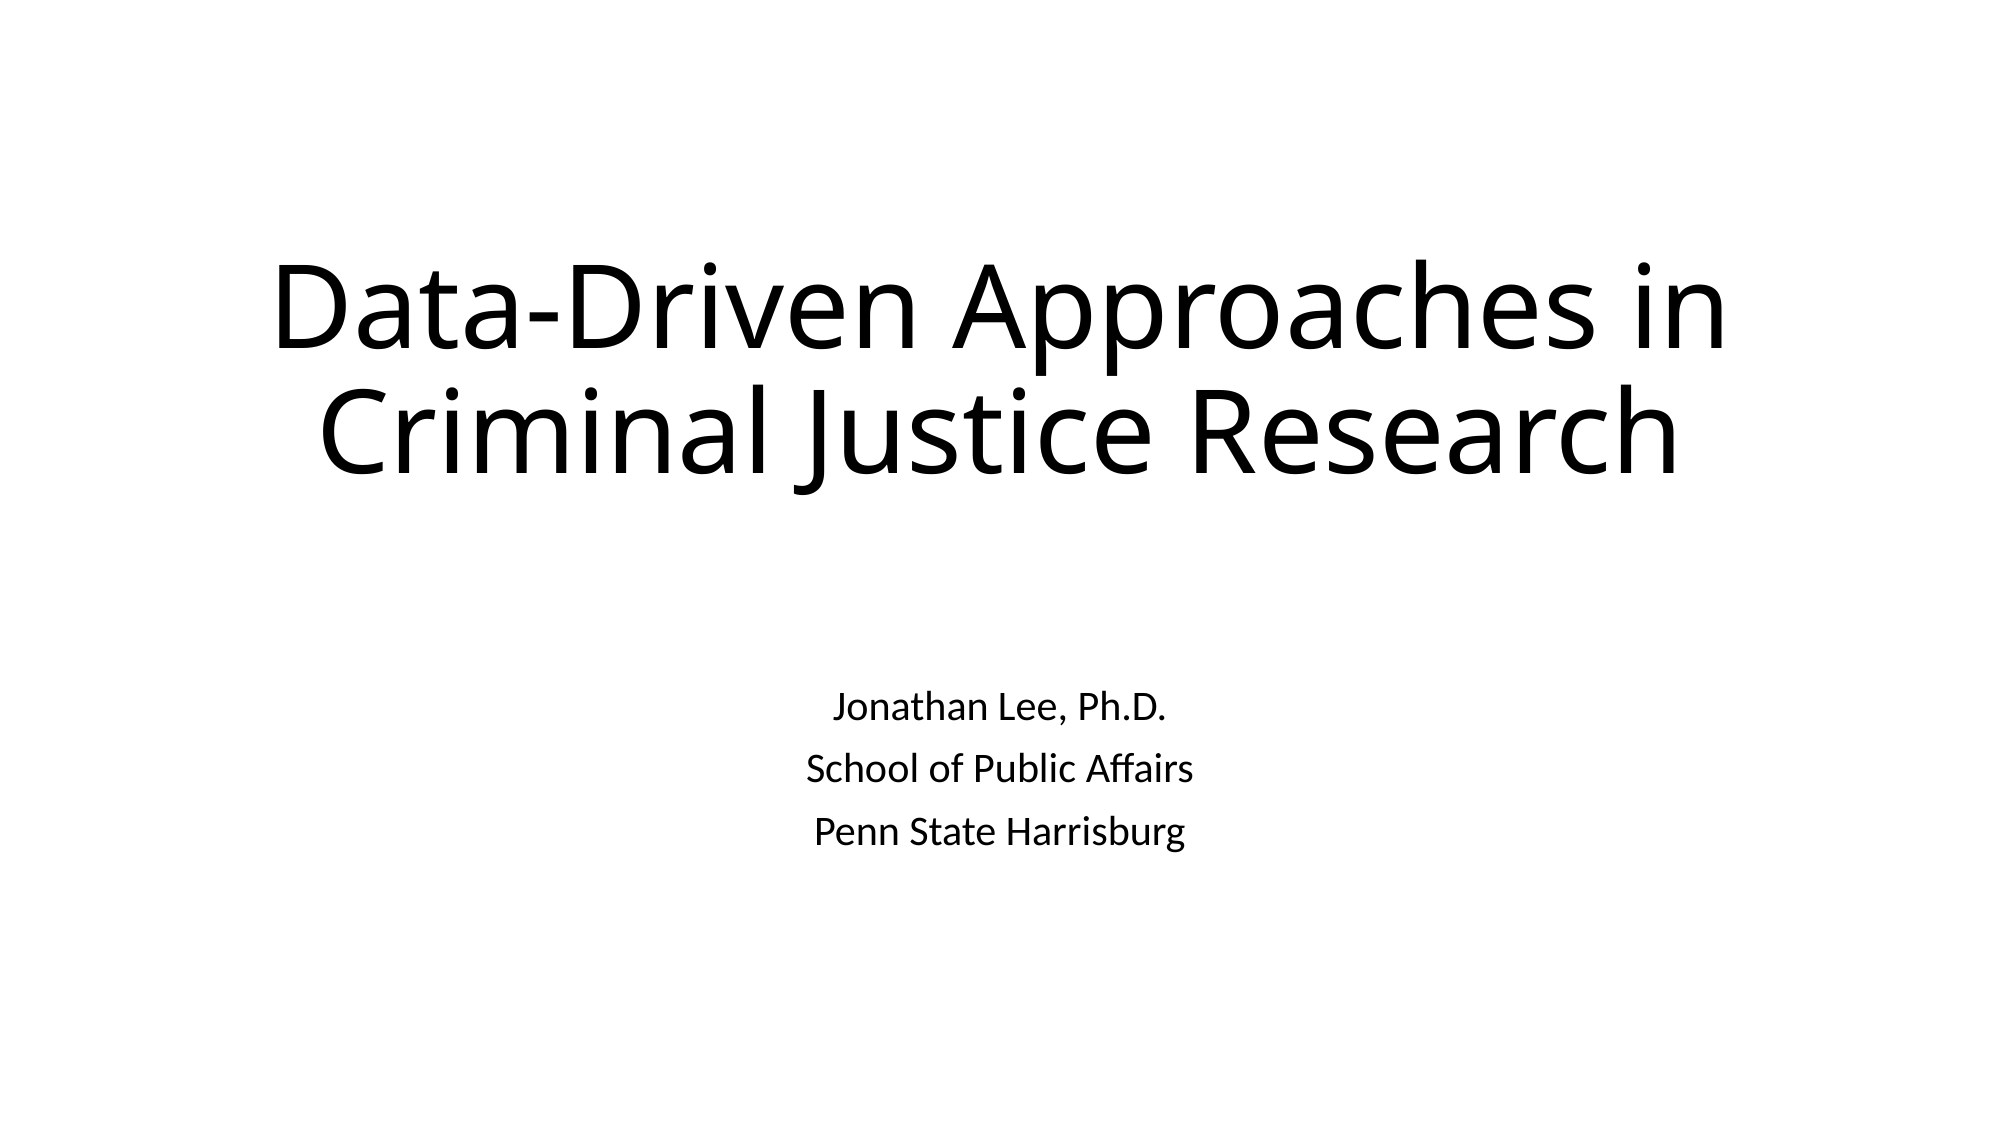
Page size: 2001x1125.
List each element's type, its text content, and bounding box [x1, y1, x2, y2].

title Data-Driven Approaches in Criminal Justice Research [249, 230, 1750, 507]
subtitle Jonathan Lee, Ph.D. School of Public Affairs Penn State Harrisburg [249, 676, 1750, 863]
